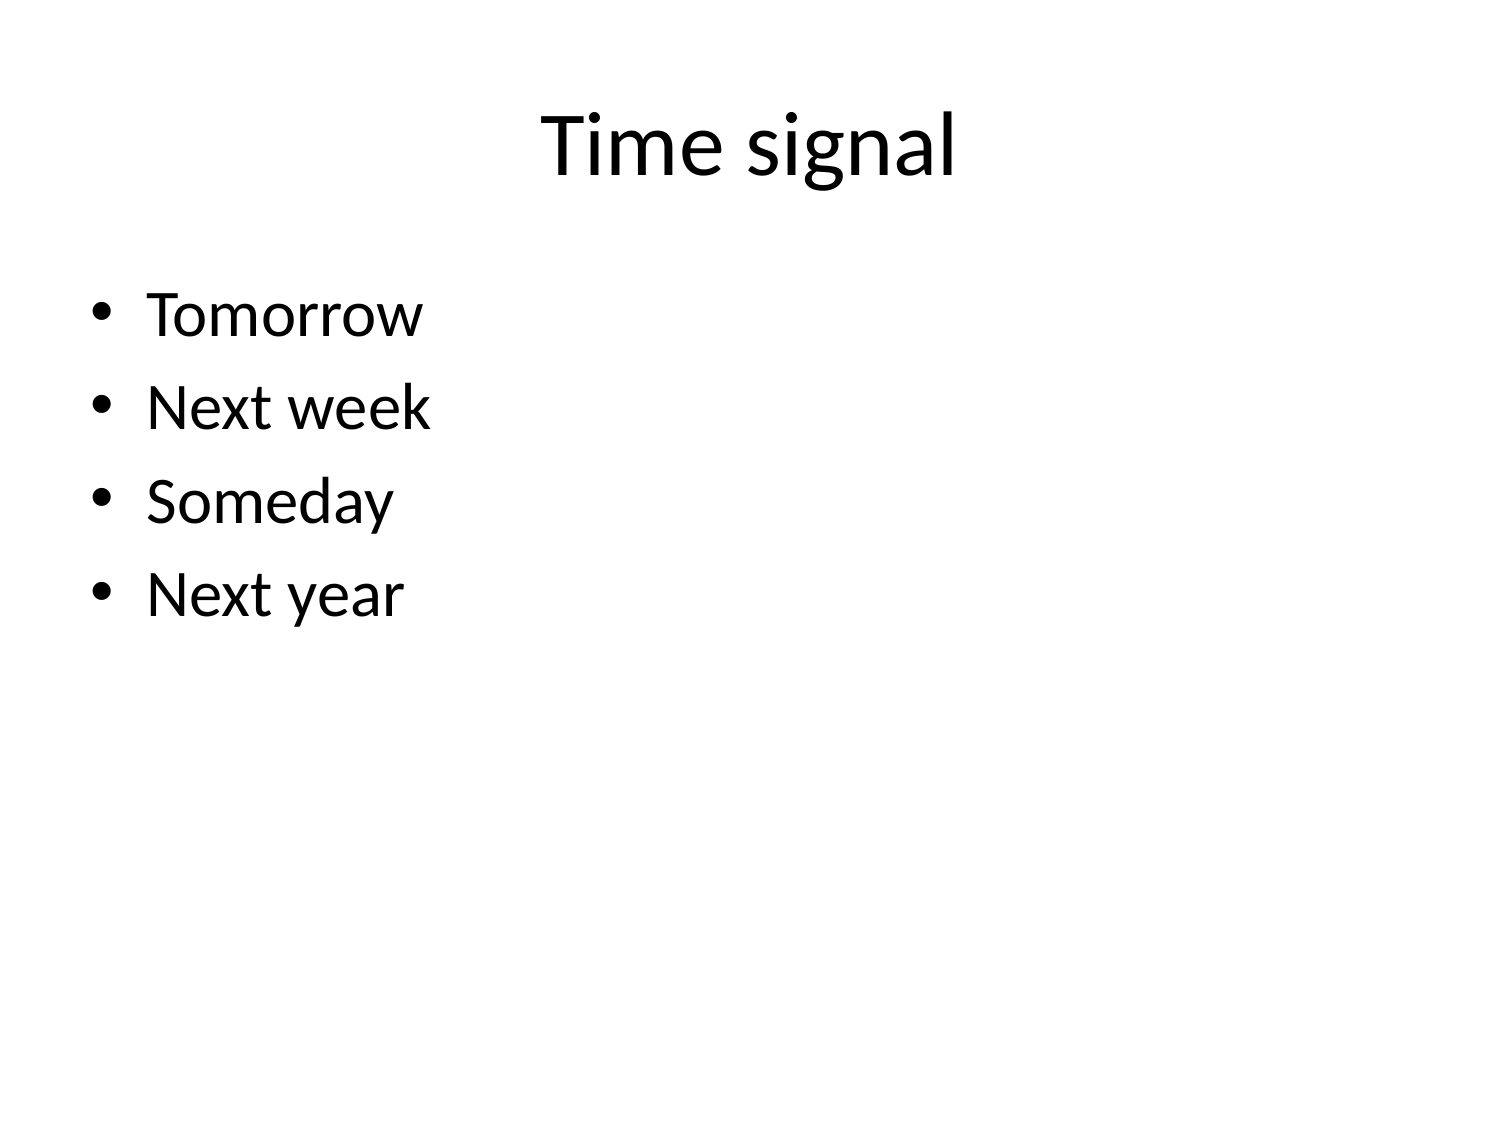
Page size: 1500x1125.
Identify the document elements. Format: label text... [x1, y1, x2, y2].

list Tomorrow Next week Someday Next year [75, 262, 1425, 1005]
title Time signal [75, 45, 1425, 233]
